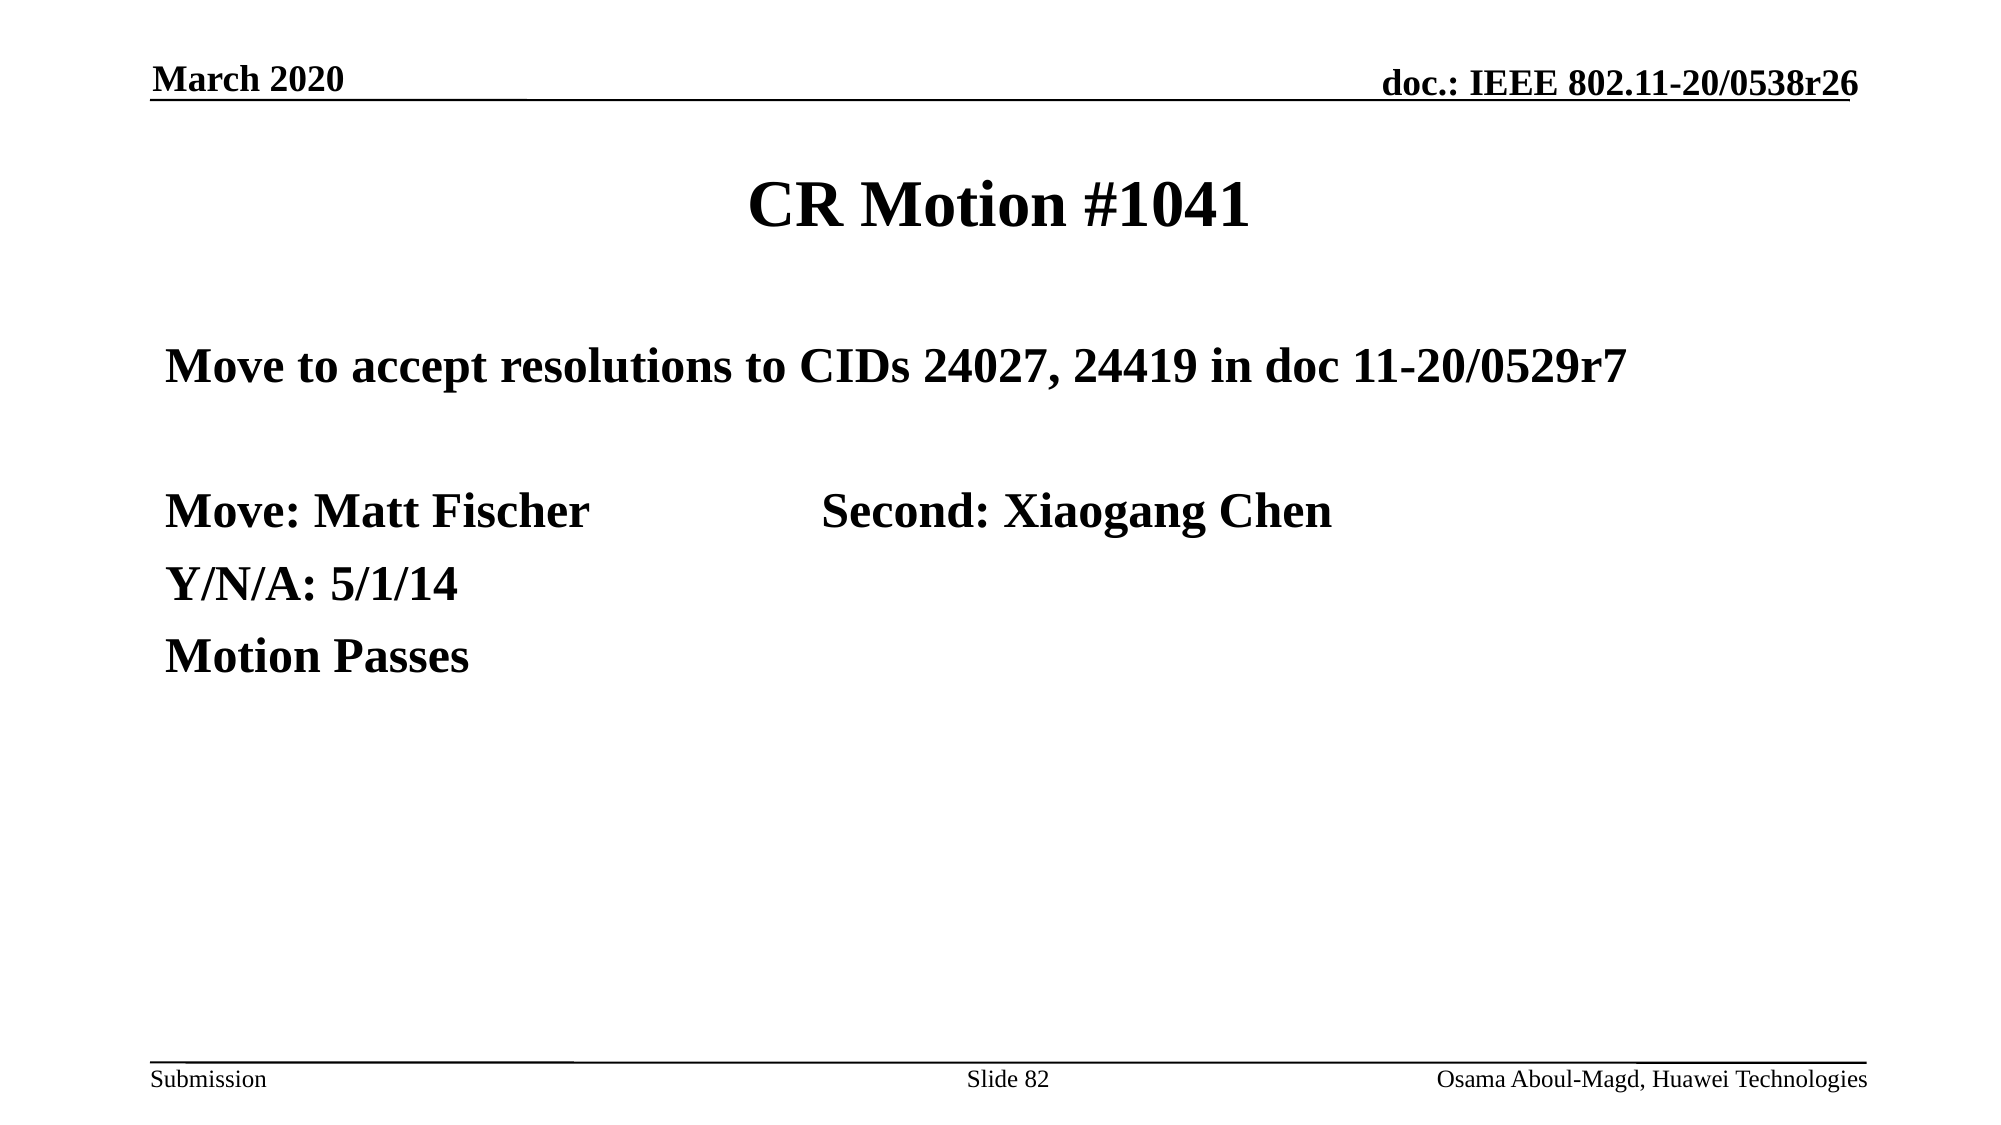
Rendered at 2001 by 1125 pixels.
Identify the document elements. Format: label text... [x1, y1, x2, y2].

list Move to accept resolutions to CIDs 24027, 24419 in doc 11-20/0529r7 Move: Matt Fischer Second: Xiaogang Chen Y/N/A: 5/1/14 Motion Passes [149, 324, 1850, 1000]
slide_number Slide 82 [950, 1061, 1067, 1123]
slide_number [152, 54, 563, 100]
title CR Motion #1041 [149, 112, 1850, 288]
footer Osama Aboul-Magd, Huawei Technologies [1171, 1061, 1869, 1093]
